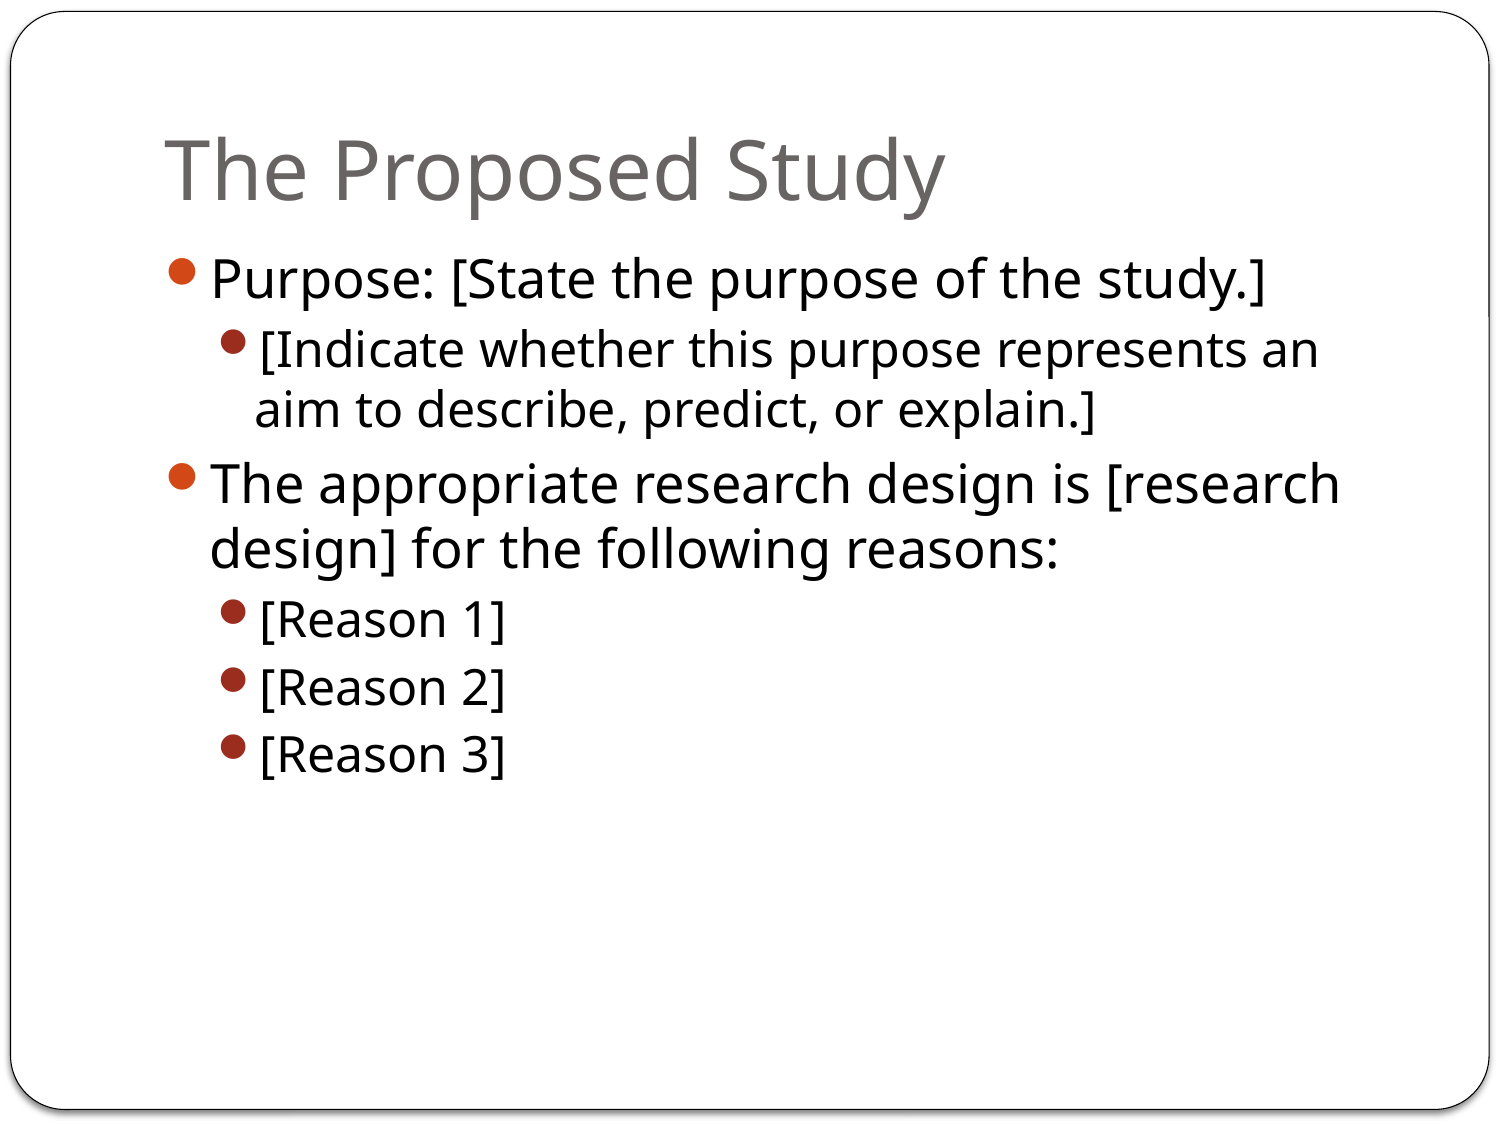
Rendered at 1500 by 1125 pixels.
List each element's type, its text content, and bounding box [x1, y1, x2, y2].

title The Proposed Study [150, 45, 1425, 233]
list Purpose: [State the purpose of the study.] [Indicate whether this purpose represents an aim to describe, predict, or explain.] The appropriate research design is [research design] for the following reasons: [Reason 1] [Reason 2] [Reason 3] [150, 237, 1425, 988]
